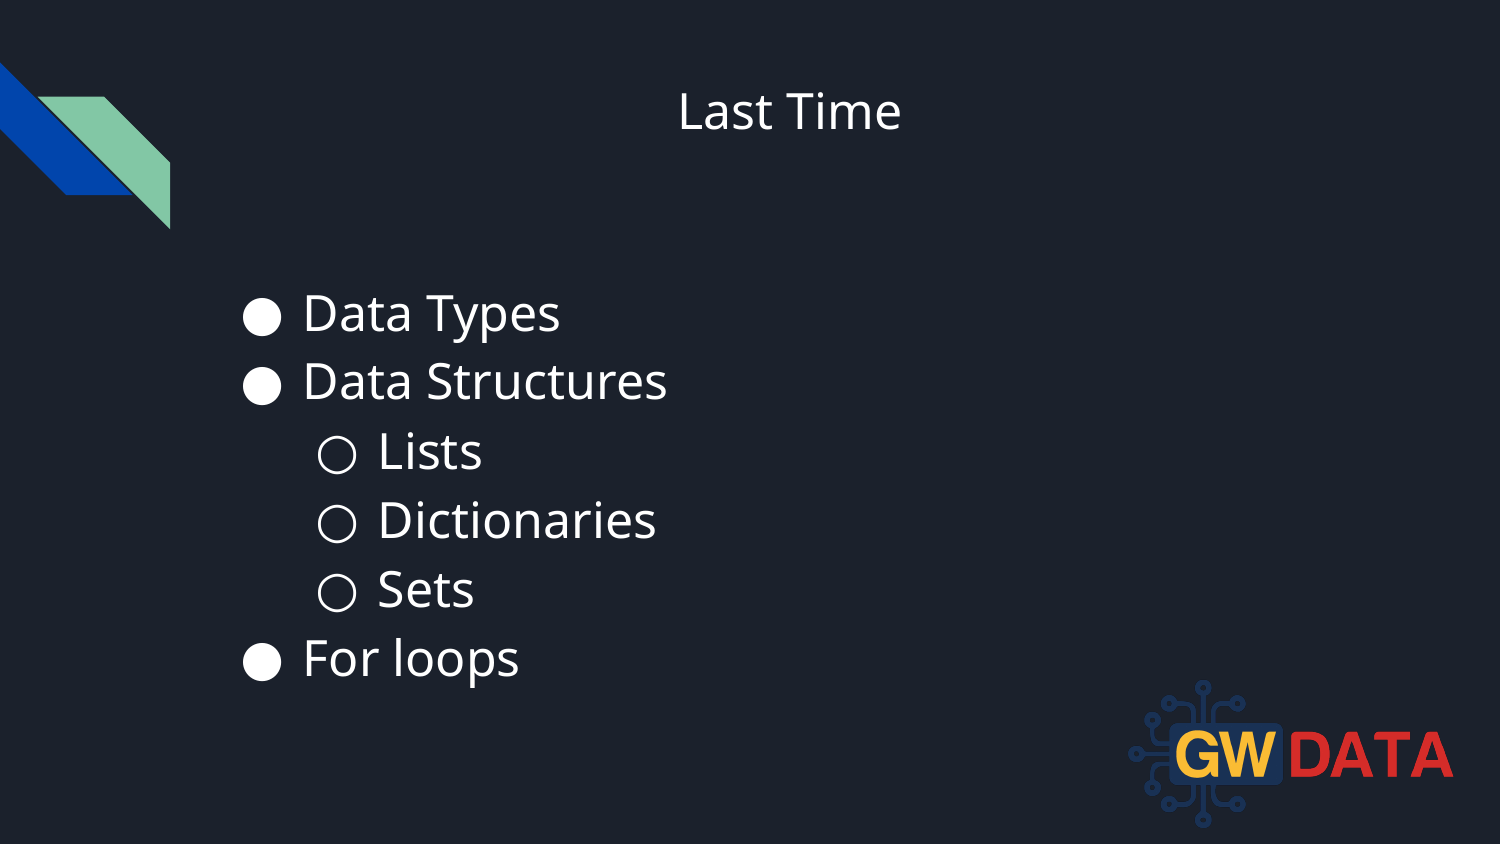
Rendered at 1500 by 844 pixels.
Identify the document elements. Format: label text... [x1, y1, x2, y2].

list Data Types Data Structures Lists Dictionaries Sets For loops [212, 257, 1368, 735]
title Last Time [212, 64, 1368, 215]
picture [1125, 674, 1458, 830]
